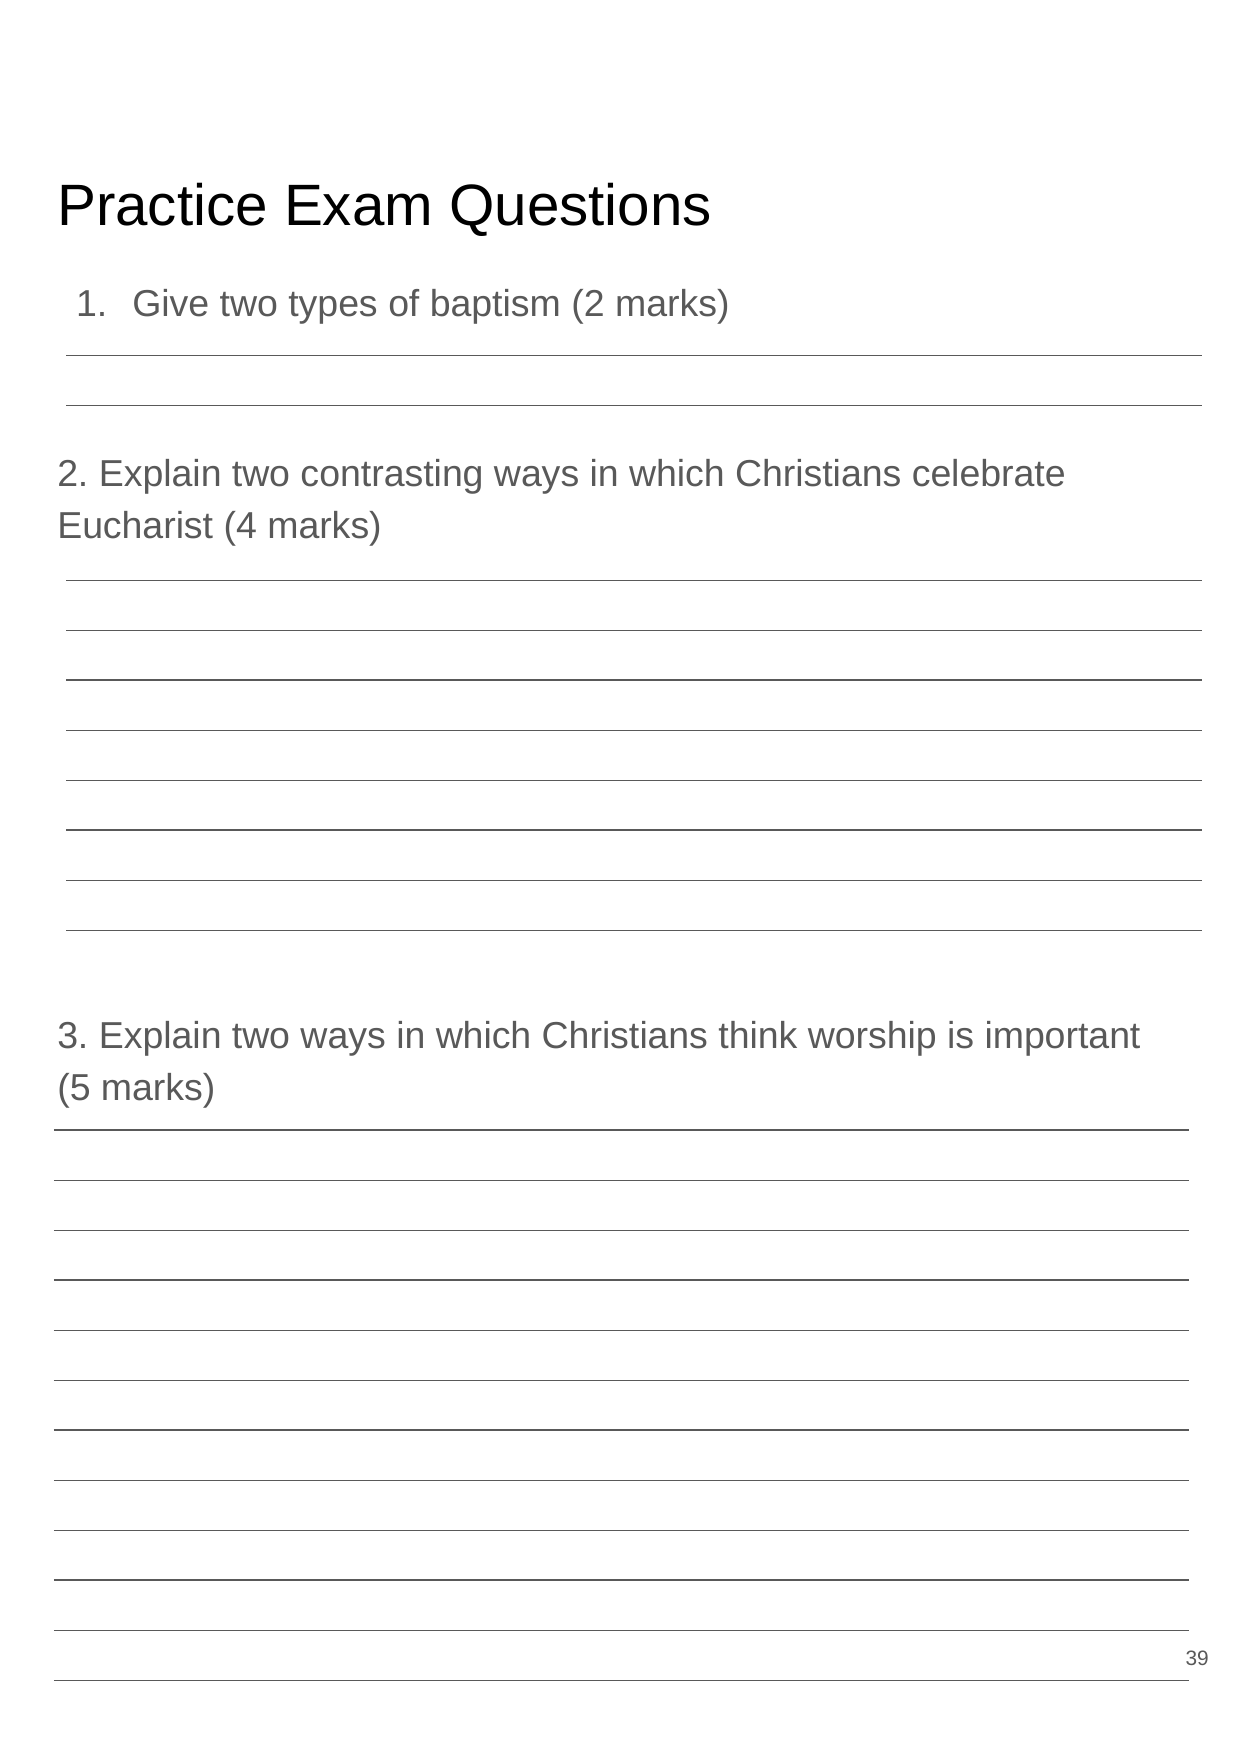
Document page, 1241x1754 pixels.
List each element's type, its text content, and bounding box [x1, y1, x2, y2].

title Prophethood [53, 1331, 1189, 1338]
title Practice Exam Questions [42, 151, 1198, 257]
list Give two types of baptism (2 marks) 2. Explain two contrasting ways in which Christians celebrate Eucharist (4 marks) 3. Explain two ways in which Christians think worship is important (5 marks) [42, 257, 1198, 1558]
title Prophethood [53, 1381, 1189, 1388]
slide_number ‹#› [1149, 1590, 1224, 1725]
title Prophethood [53, 1431, 1189, 1437]
